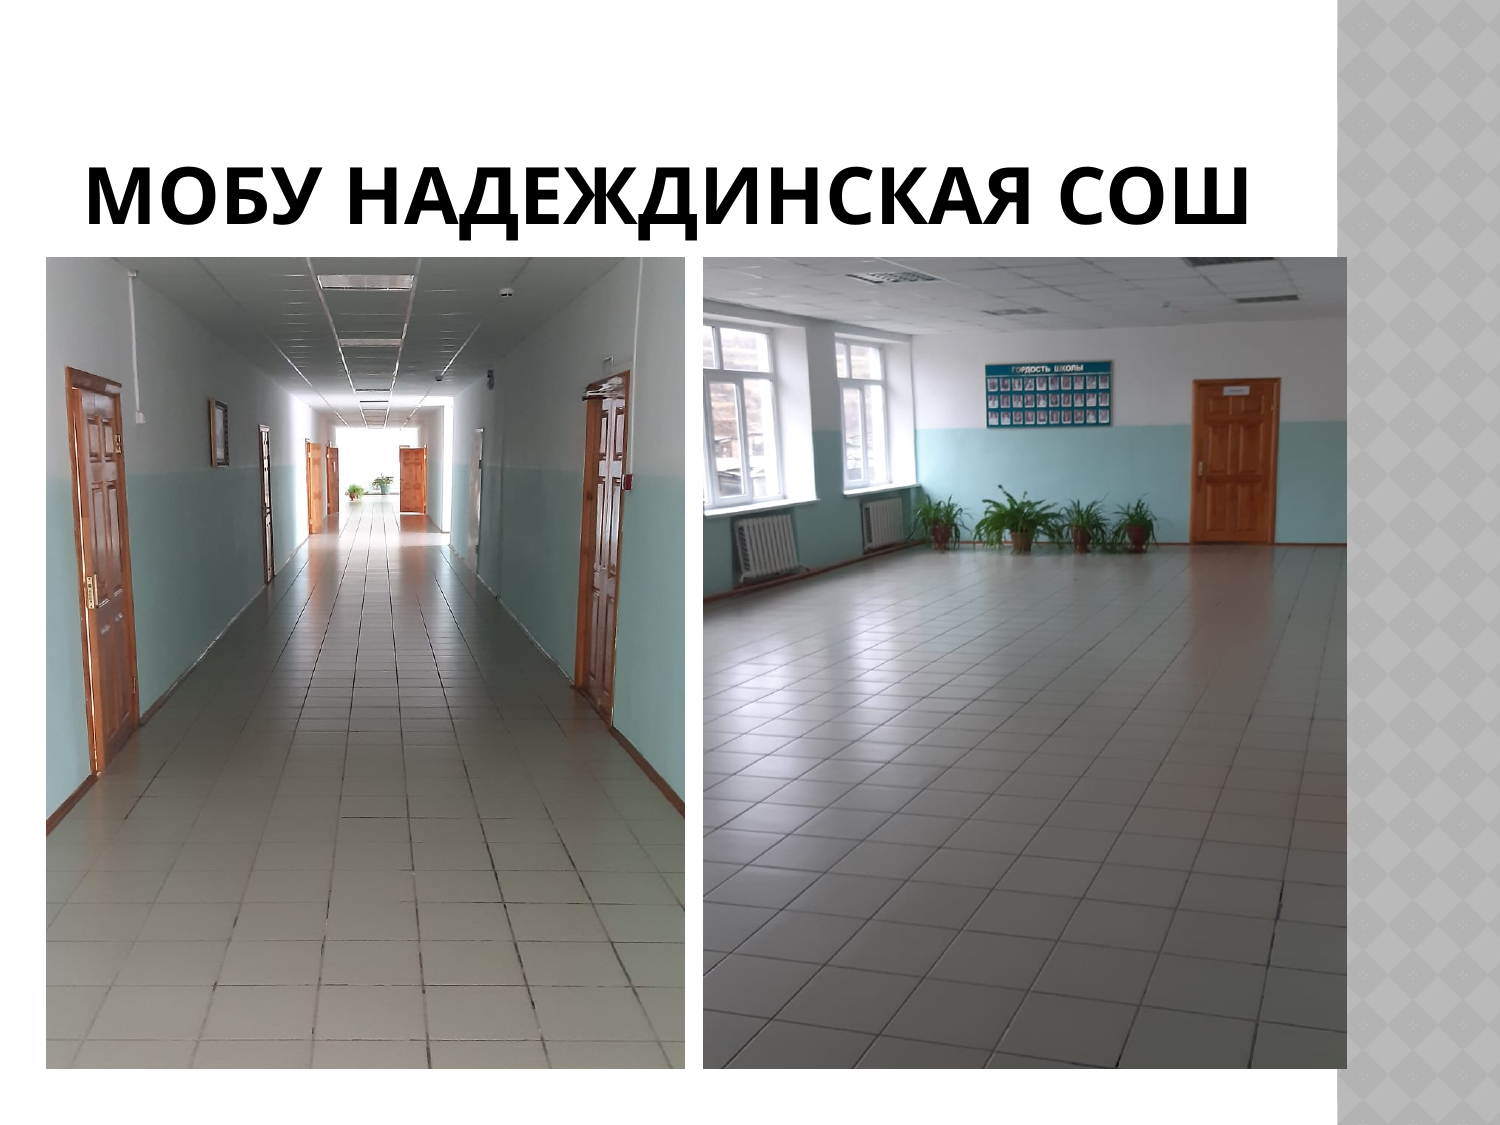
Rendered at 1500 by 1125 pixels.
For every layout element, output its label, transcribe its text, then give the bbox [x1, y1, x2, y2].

picture [46, 257, 686, 1069]
title МОБУ Надеждинская СОШ [75, 52, 1263, 240]
picture [702, 257, 1348, 1069]
